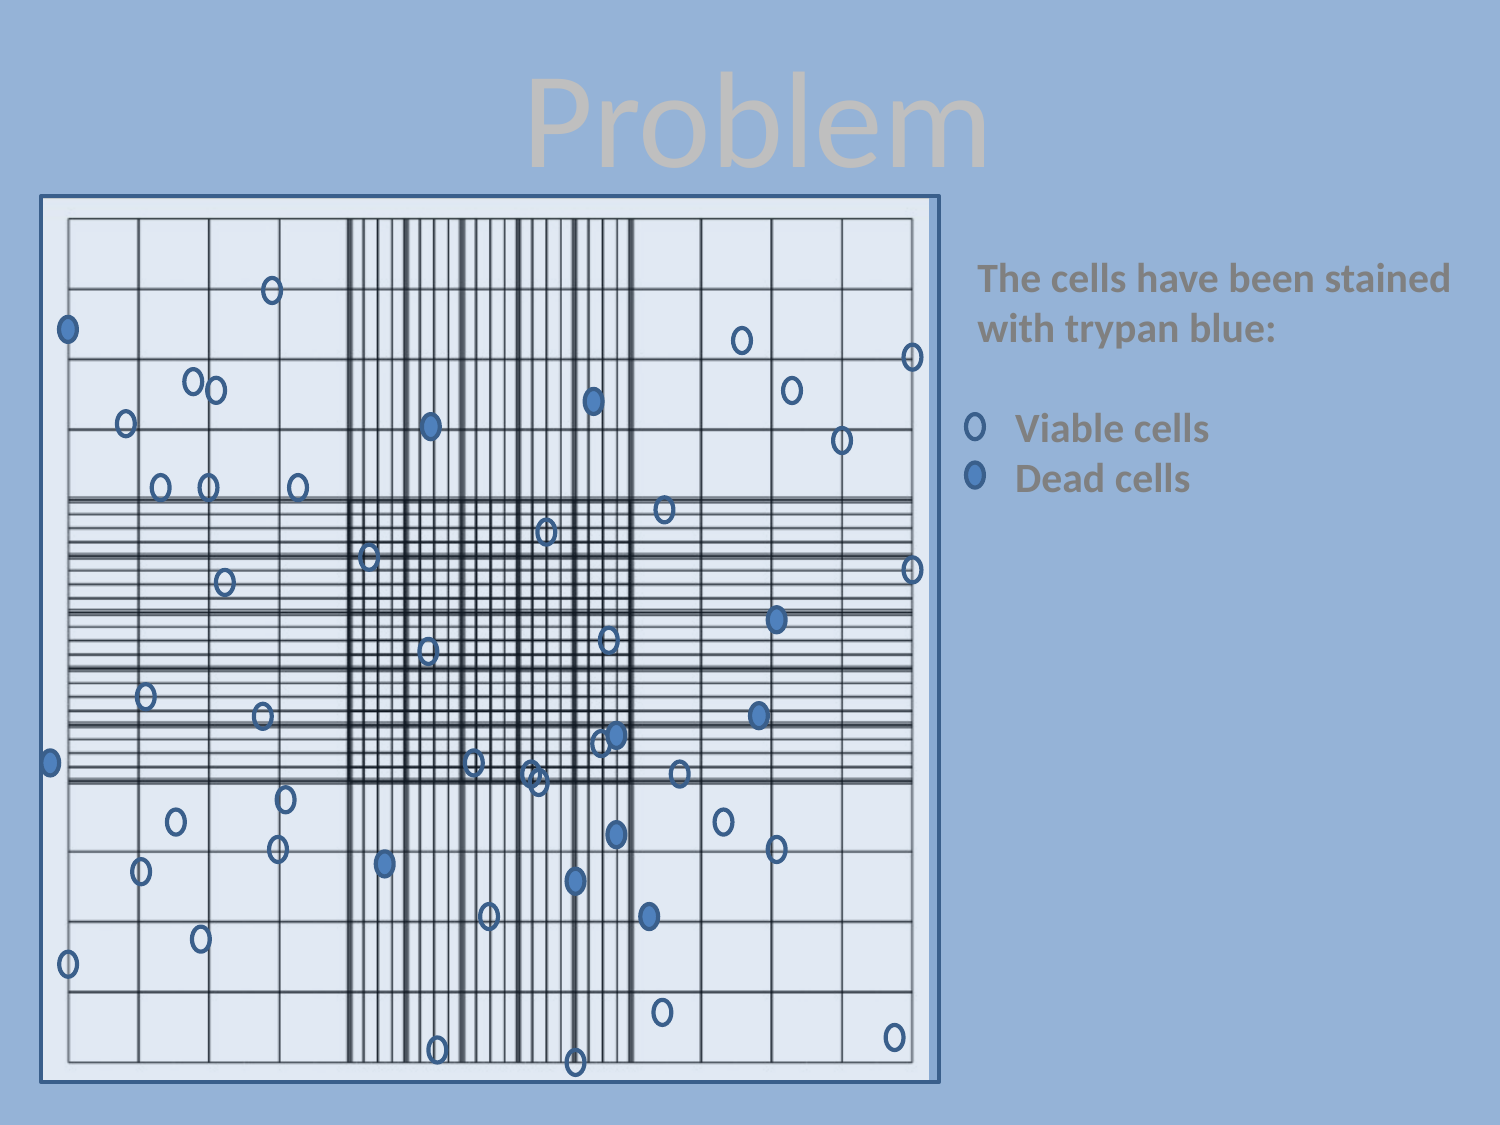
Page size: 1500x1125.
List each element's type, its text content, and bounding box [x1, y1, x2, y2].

text_box [963, 412, 987, 442]
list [41, 196, 929, 1085]
title Problem [82, 19, 1433, 207]
text_box [963, 460, 987, 490]
text_box [934, 207, 941, 1084]
text_box The cells have been stained with trypan blue: Viable cells Dead cells [962, 243, 1500, 609]
